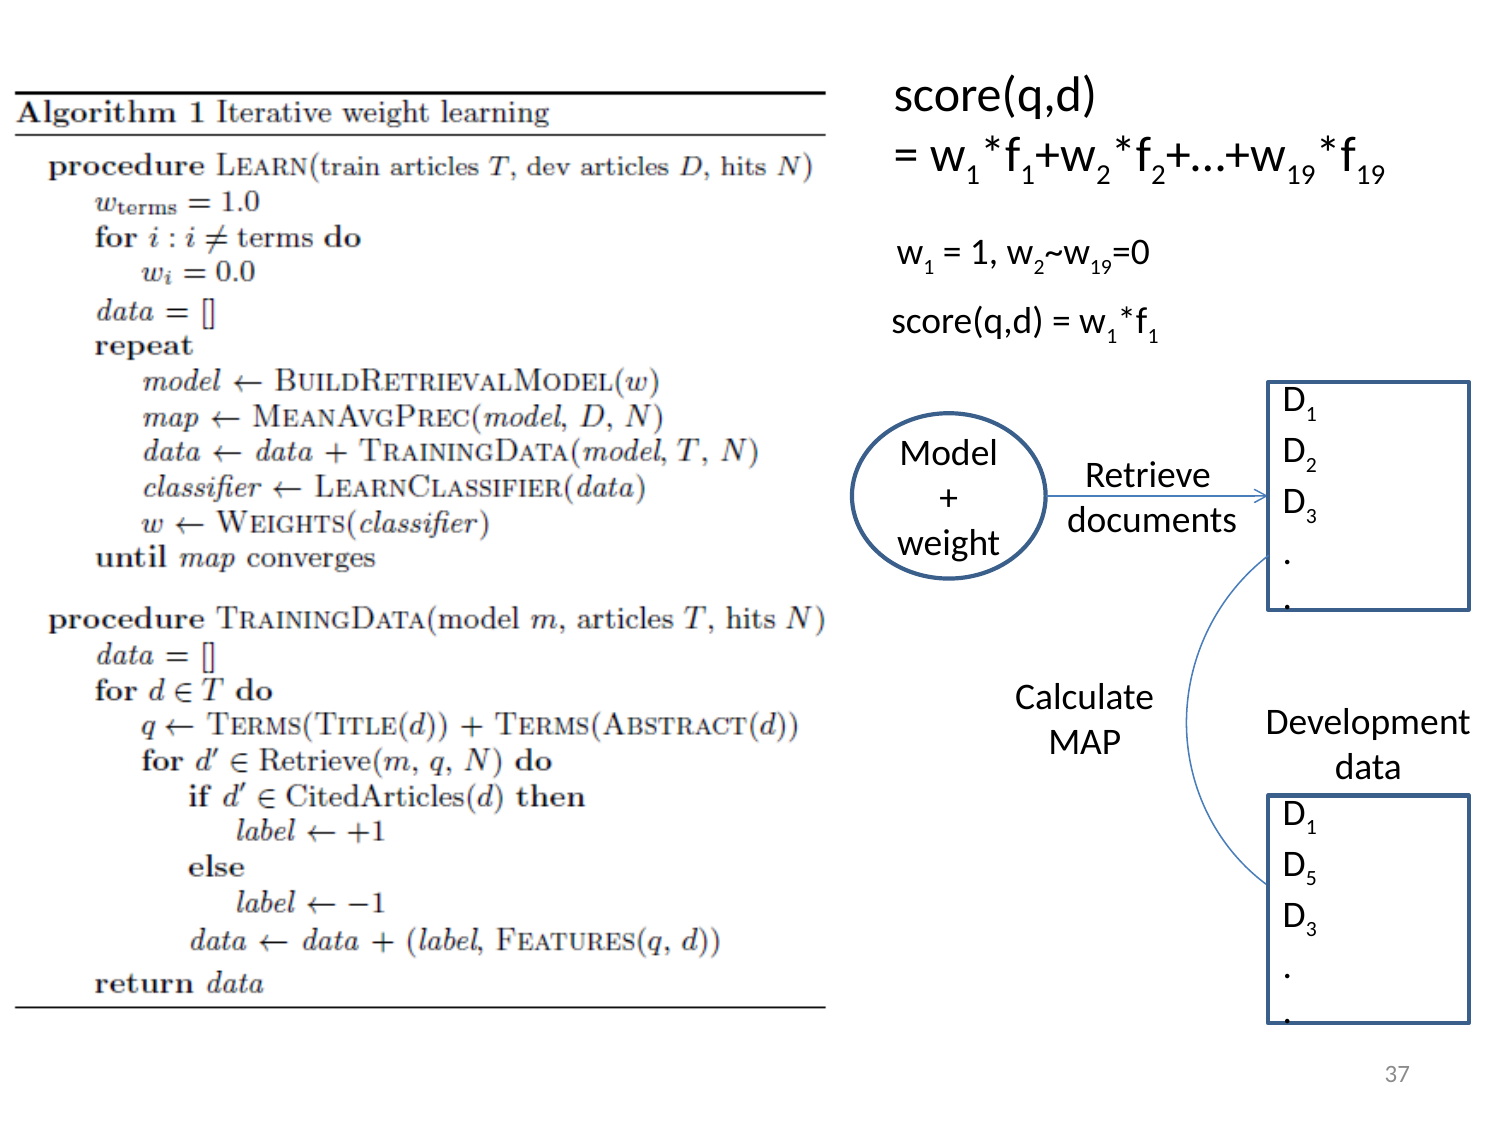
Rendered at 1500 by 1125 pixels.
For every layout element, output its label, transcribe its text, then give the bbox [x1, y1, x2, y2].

text_box Model + weight [854, 411, 1048, 581]
slide_number 37 [1074, 1042, 1425, 1103]
text_box Development data [1333, 689, 1486, 795]
text_box Retrieve documents [1052, 442, 1253, 495]
text_box Retrieve documents [1052, 504, 1253, 548]
text_box w1 = 1, w2~w19=0 [881, 219, 1165, 286]
text_box D1 D2 D3 . . [1266, 380, 1471, 612]
text_box Calculate MAP [1000, 664, 1170, 770]
text_box score(q,d) = w1*f1 [876, 288, 1219, 355]
text_box [1185, 554, 1389, 885]
text_box D1 D5 D3 . . [1266, 795, 1471, 1025]
picture [0, 77, 850, 1024]
text_box score(q,d) = w1*f1+w2*f2+…+w19*f19 [878, 54, 1401, 198]
